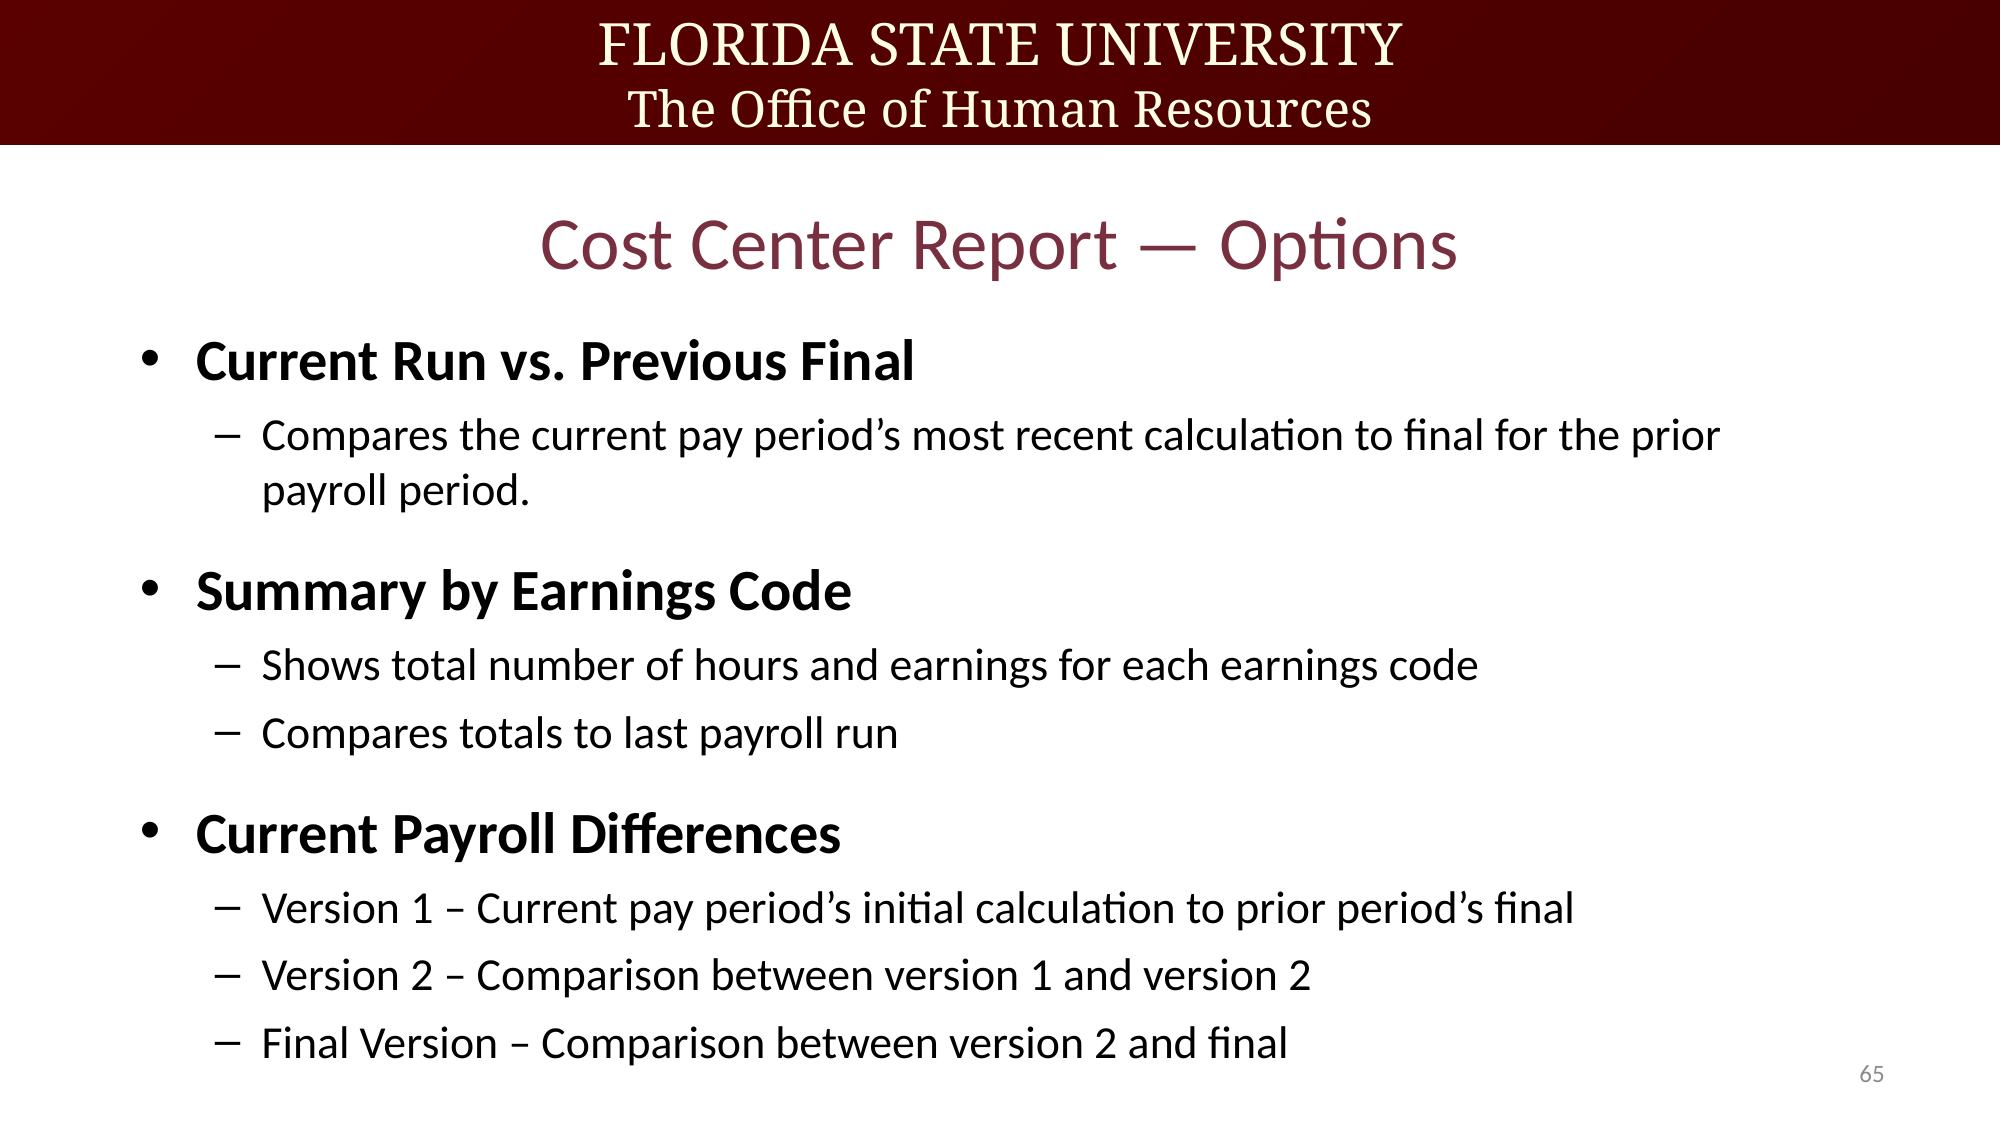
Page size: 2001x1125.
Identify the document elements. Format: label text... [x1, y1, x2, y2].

title Cost Center Report — Options [99, 187, 1900, 328]
slide_number 65 [1850, 1042, 1900, 1103]
list Current Run vs. Previous Final Compares the current pay period’s most recent calculation to final for the prior payroll period. Summary by Earnings Code Shows total number of hours and earnings for each earnings code Compares totals to last payroll run Current Payroll Differences Version 1 – Current pay period’s initial calculation to prior period’s final Version 2 – Comparison between version 1 and version 2 Final Version – Comparison between version 2 and final [125, 328, 1850, 1103]
